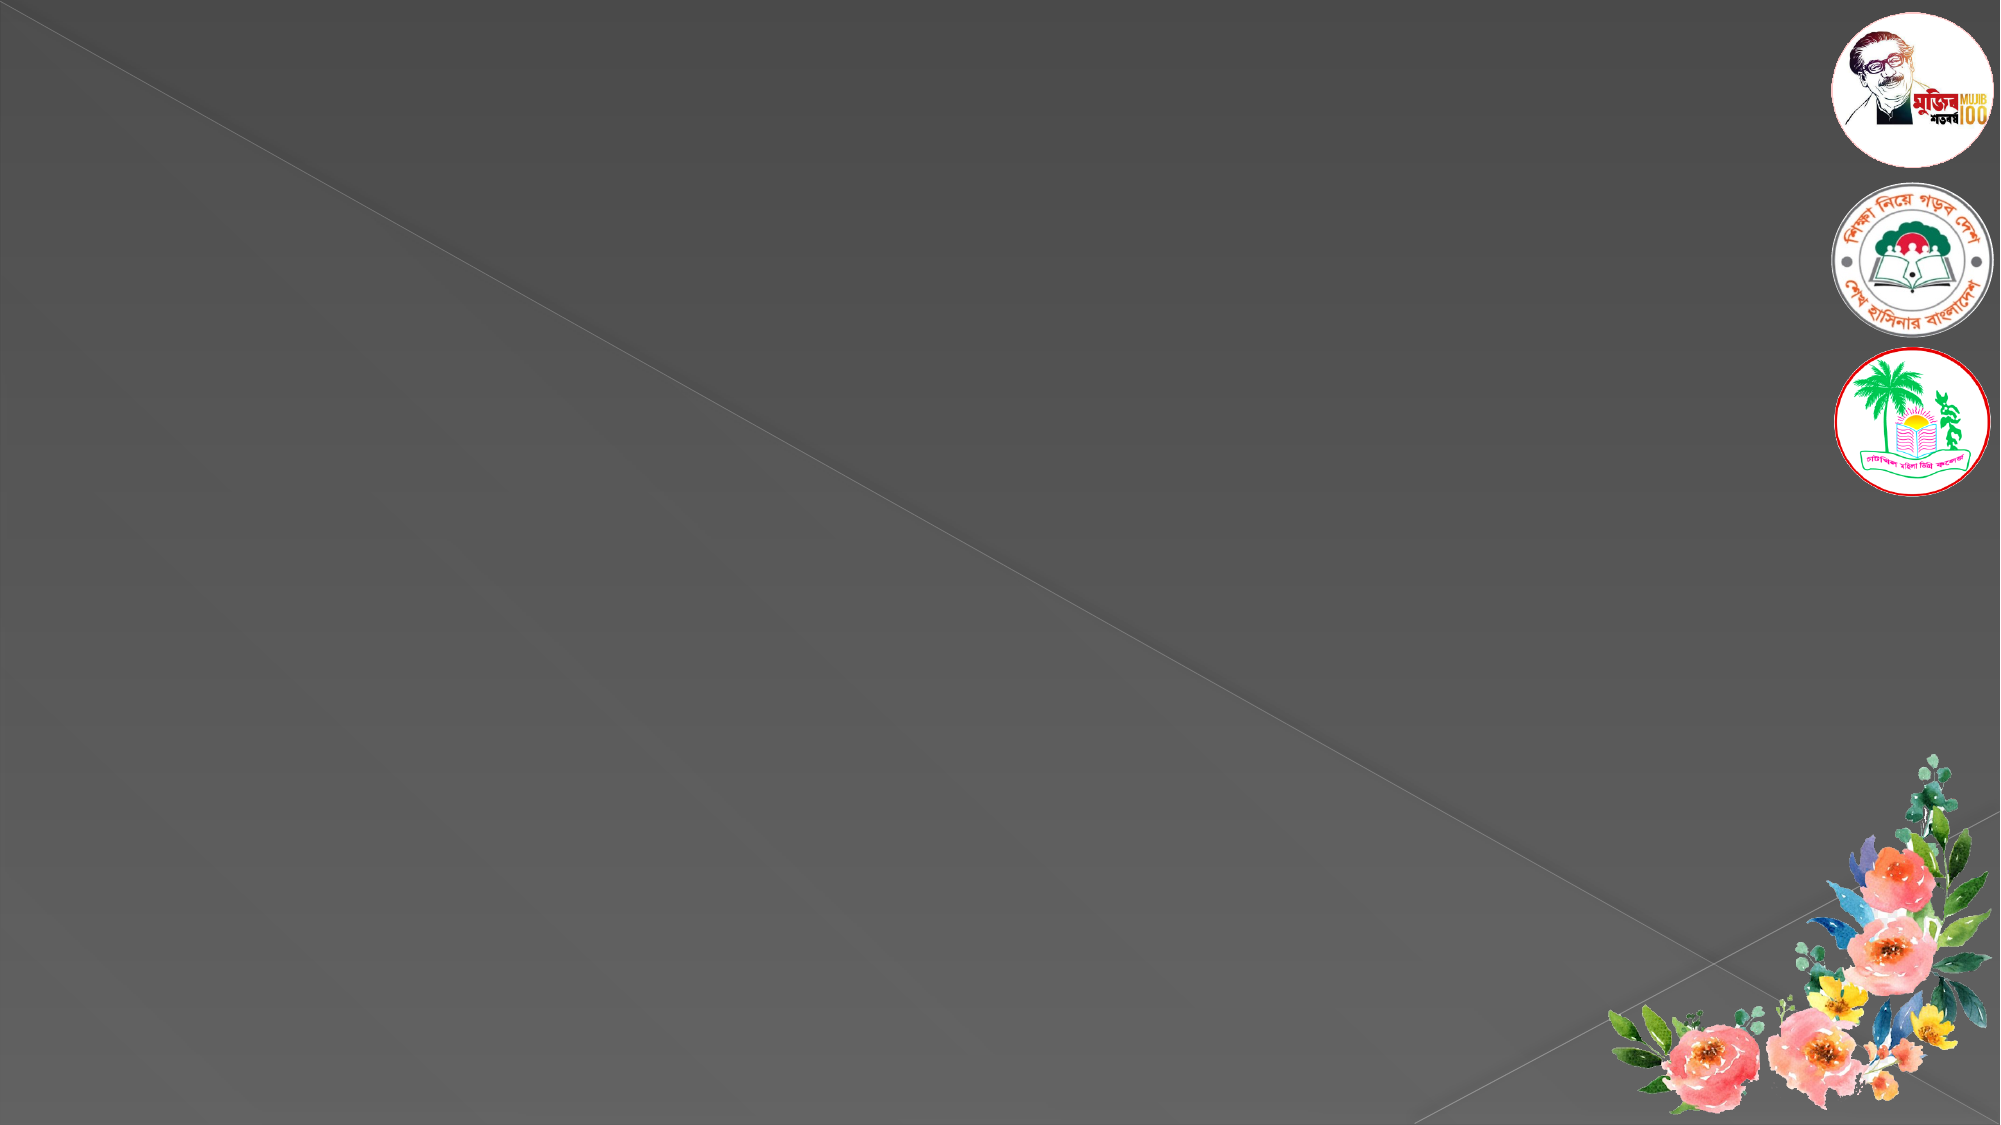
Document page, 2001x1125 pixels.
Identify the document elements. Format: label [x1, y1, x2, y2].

text_box [1587, 12, 2000, 1125]
text_box [332, 117, 1577, 1008]
